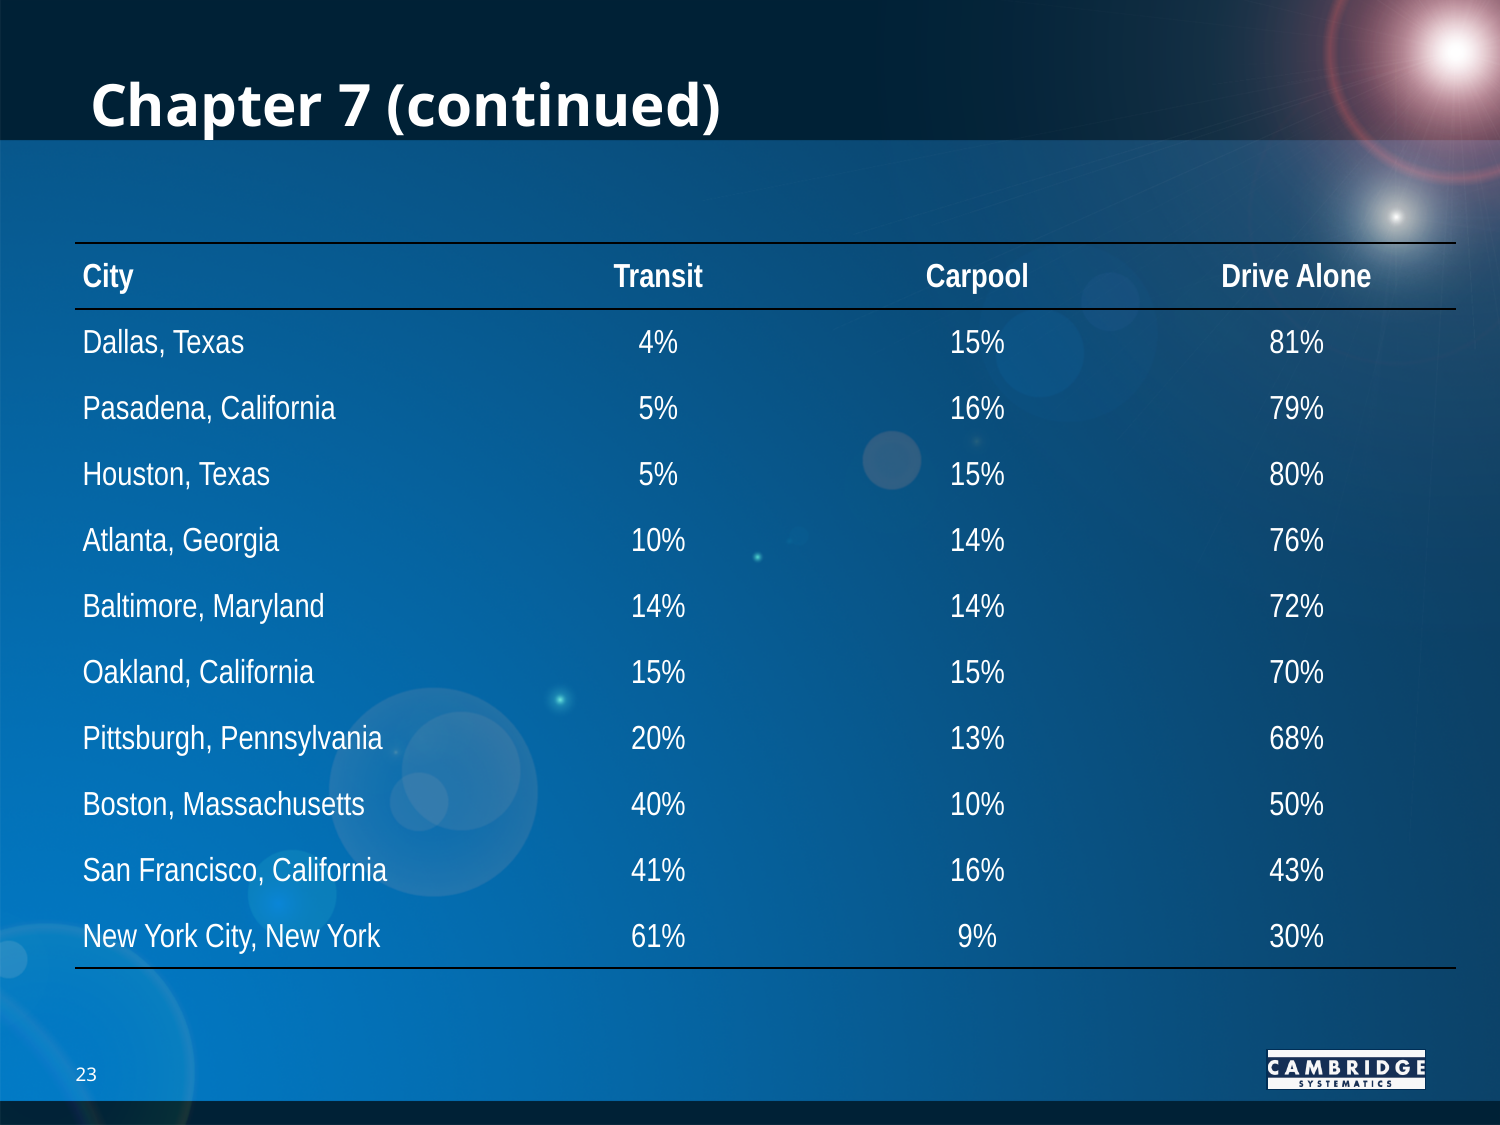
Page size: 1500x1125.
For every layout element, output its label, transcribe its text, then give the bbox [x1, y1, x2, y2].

table_cell 20% [499, 704, 818, 770]
table_cell 50% [1137, 770, 1456, 836]
table_cell Atlanta, Georgia [75, 507, 499, 573]
table_cell 72% [1137, 573, 1456, 638]
table_cell 41% [499, 836, 818, 902]
table_cell 13% [818, 704, 1137, 770]
table_cell 61% [499, 902, 818, 967]
table_cell Baltimore, Maryland [75, 573, 499, 638]
table_cell 15% [499, 638, 818, 704]
table_cell Pasadena, California [75, 375, 499, 441]
table_header Transit [499, 244, 818, 308]
table_cell 81% [1137, 310, 1456, 375]
table_header City [75, 244, 499, 308]
title Chapter 7 (continued) [75, 0, 1425, 146]
table_cell New York City, New York [75, 902, 499, 967]
table_cell Houston, Texas [75, 441, 499, 507]
table_cell 40% [499, 770, 818, 836]
table_cell 14% [818, 573, 1137, 638]
table_cell 16% [818, 375, 1137, 441]
table_cell 79% [1137, 375, 1456, 441]
table_cell 15% [818, 310, 1137, 375]
table_cell 10% [499, 507, 818, 573]
table_cell Pittsburgh, Pennsylvania [75, 704, 499, 770]
table_cell 9% [818, 902, 1137, 967]
table_cell 43% [1137, 836, 1456, 902]
table_cell 14% [499, 573, 818, 638]
picture [0, 0, 1500, 1125]
table_cell 4% [499, 310, 818, 375]
table_cell San Francisco, California [75, 836, 499, 902]
table_cell 80% [1137, 441, 1456, 507]
table_cell 30% [1137, 902, 1456, 967]
table_cell Dallas, Texas [75, 310, 499, 375]
table_cell 70% [1137, 638, 1456, 704]
table_cell 68% [1137, 704, 1456, 770]
table_header Carpool [818, 244, 1137, 308]
table_cell 5% [499, 375, 818, 441]
table_cell 15% [818, 441, 1137, 507]
slide_number 23 [46, 1045, 126, 1105]
table_header Drive Alone [1137, 244, 1456, 308]
table_cell 14% [818, 507, 1137, 573]
table_cell 16% [818, 836, 1137, 902]
table_cell 10% [818, 770, 1137, 836]
table_cell Boston, Massachusetts [75, 770, 499, 836]
table_cell Oakland, California [75, 638, 499, 704]
table_cell 76% [1137, 507, 1456, 573]
table_cell 15% [818, 638, 1137, 704]
table_cell 5% [499, 441, 818, 507]
